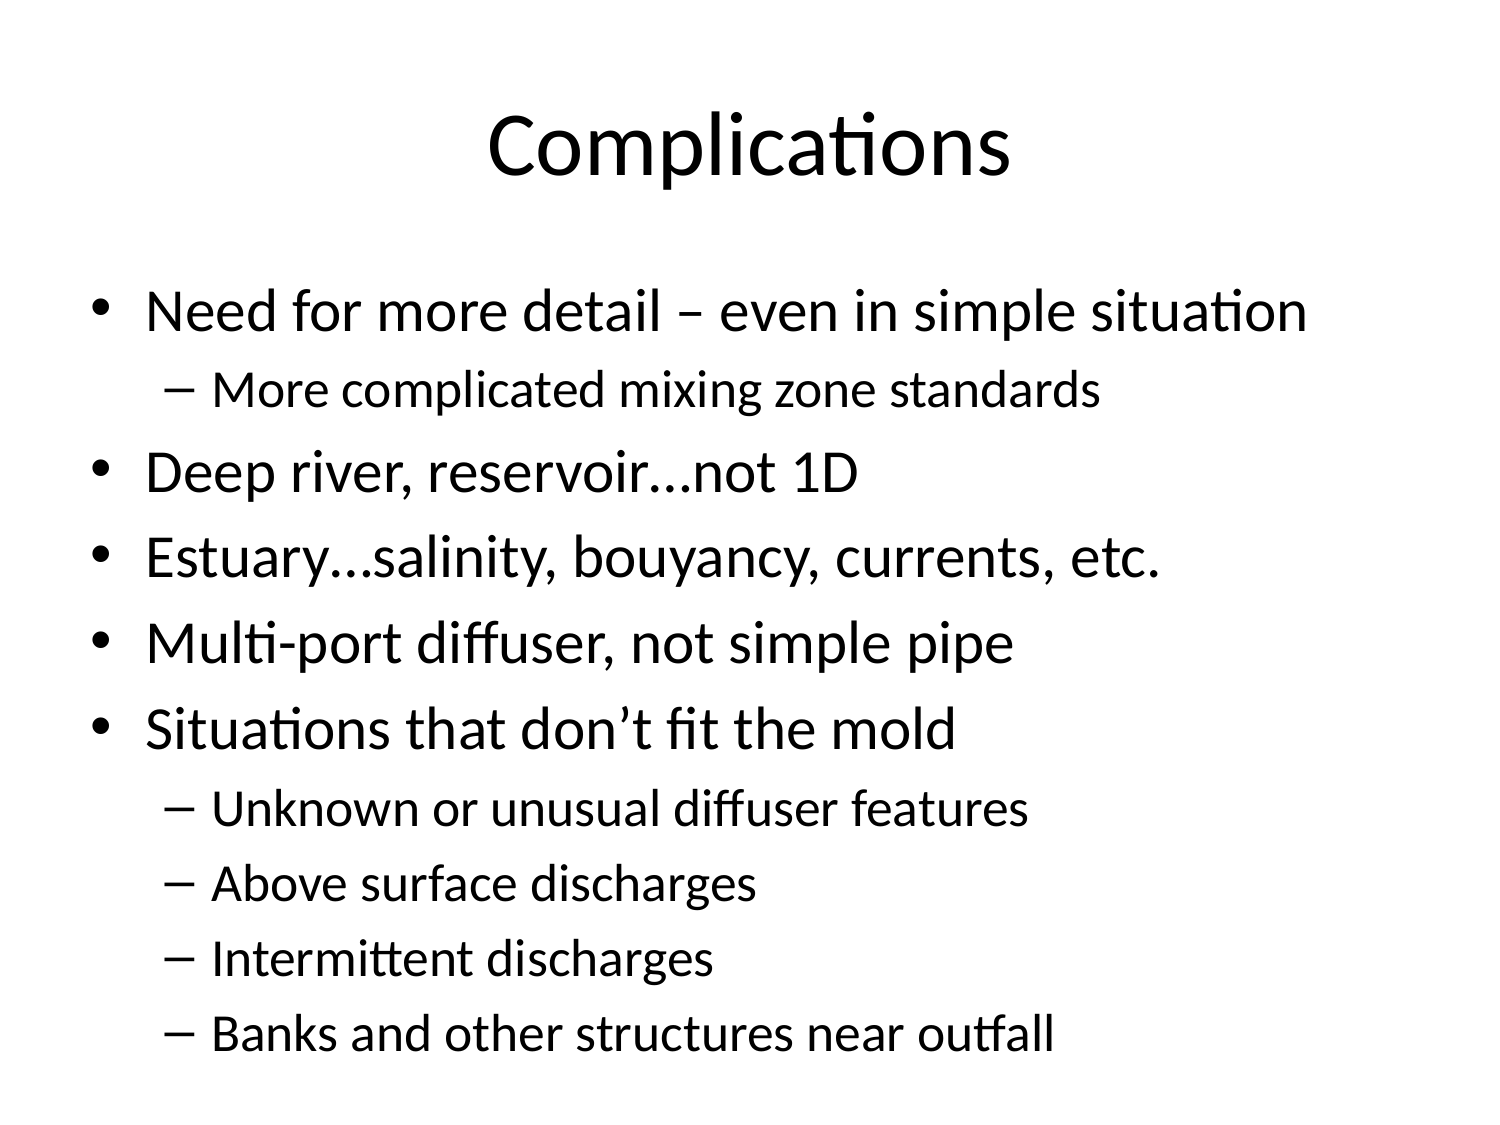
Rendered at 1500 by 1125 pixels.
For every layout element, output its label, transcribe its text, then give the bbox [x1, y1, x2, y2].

list Need for more detail – even in simple situation More complicated mixing zone standards Deep river, reservoir…not 1D Estuary…salinity, bouyancy, currents, etc. Multi-port diffuser, not simple pipe Situations that don’t fit the mold Unknown or unusual diffuser features Above surface discharges Intermittent discharges Banks and other structures near outfall [75, 262, 1425, 1075]
title Complications [75, 45, 1425, 233]
